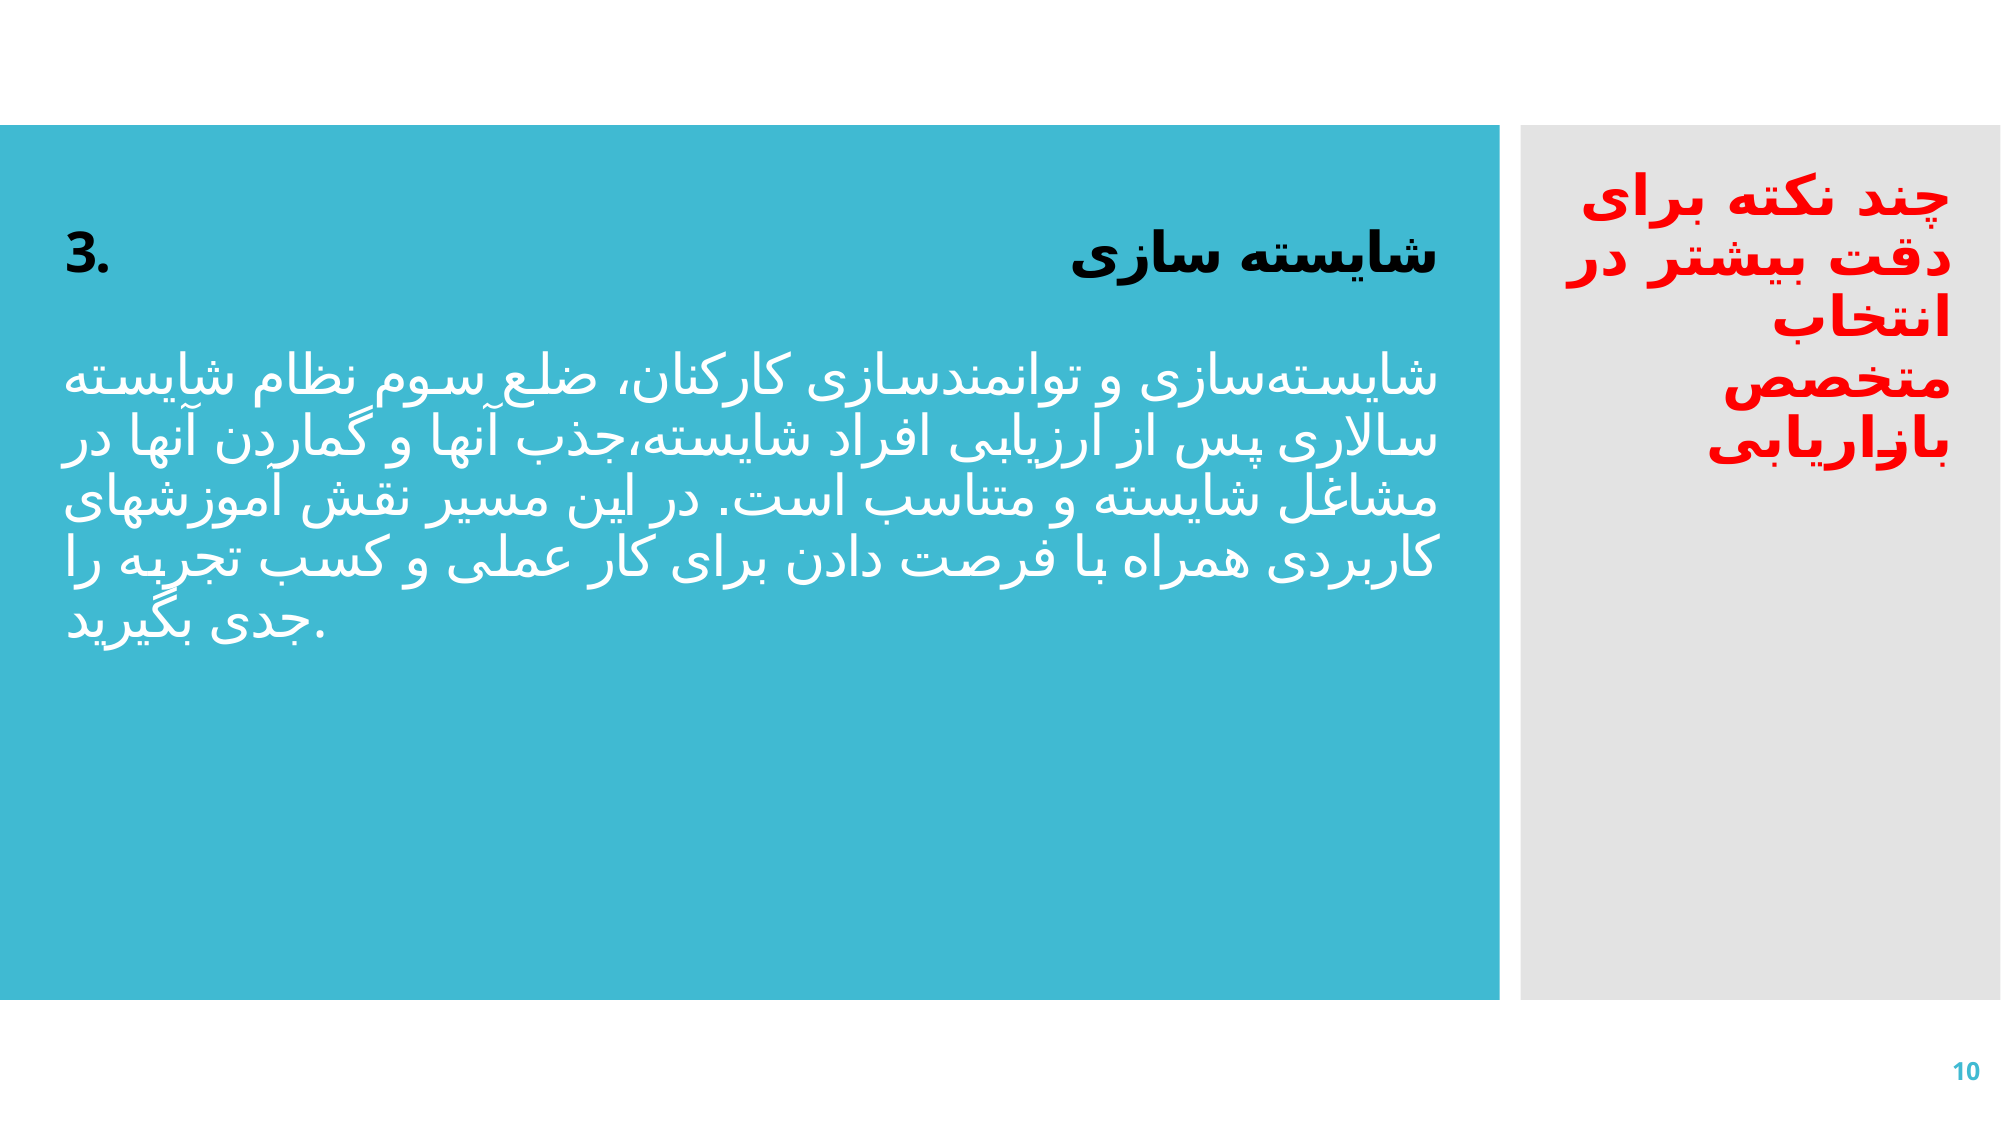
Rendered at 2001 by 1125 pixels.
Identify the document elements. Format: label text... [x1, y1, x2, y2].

subtitle چند نکته برای دقت بیشتر در انتخاب متخصص بازاریابی [1549, 158, 1968, 968]
title 3. شایسته سازی شایسته‌سازی و توانمندسازی کارکنان، ضلع سوم نظام شایسته سالاری پس از ارزیابی افراد شایسته،جذب آنها و گماردن آنها در مشاغل شایسته و متناسب است. در این مسیر نقش آموزشهای کاربردی همراه با فرصت دادن برای کار عملی و کسب تجربه را جدی بگیرید. [50, 158, 1456, 968]
slide_number 10 [1744, 1042, 1996, 1103]
